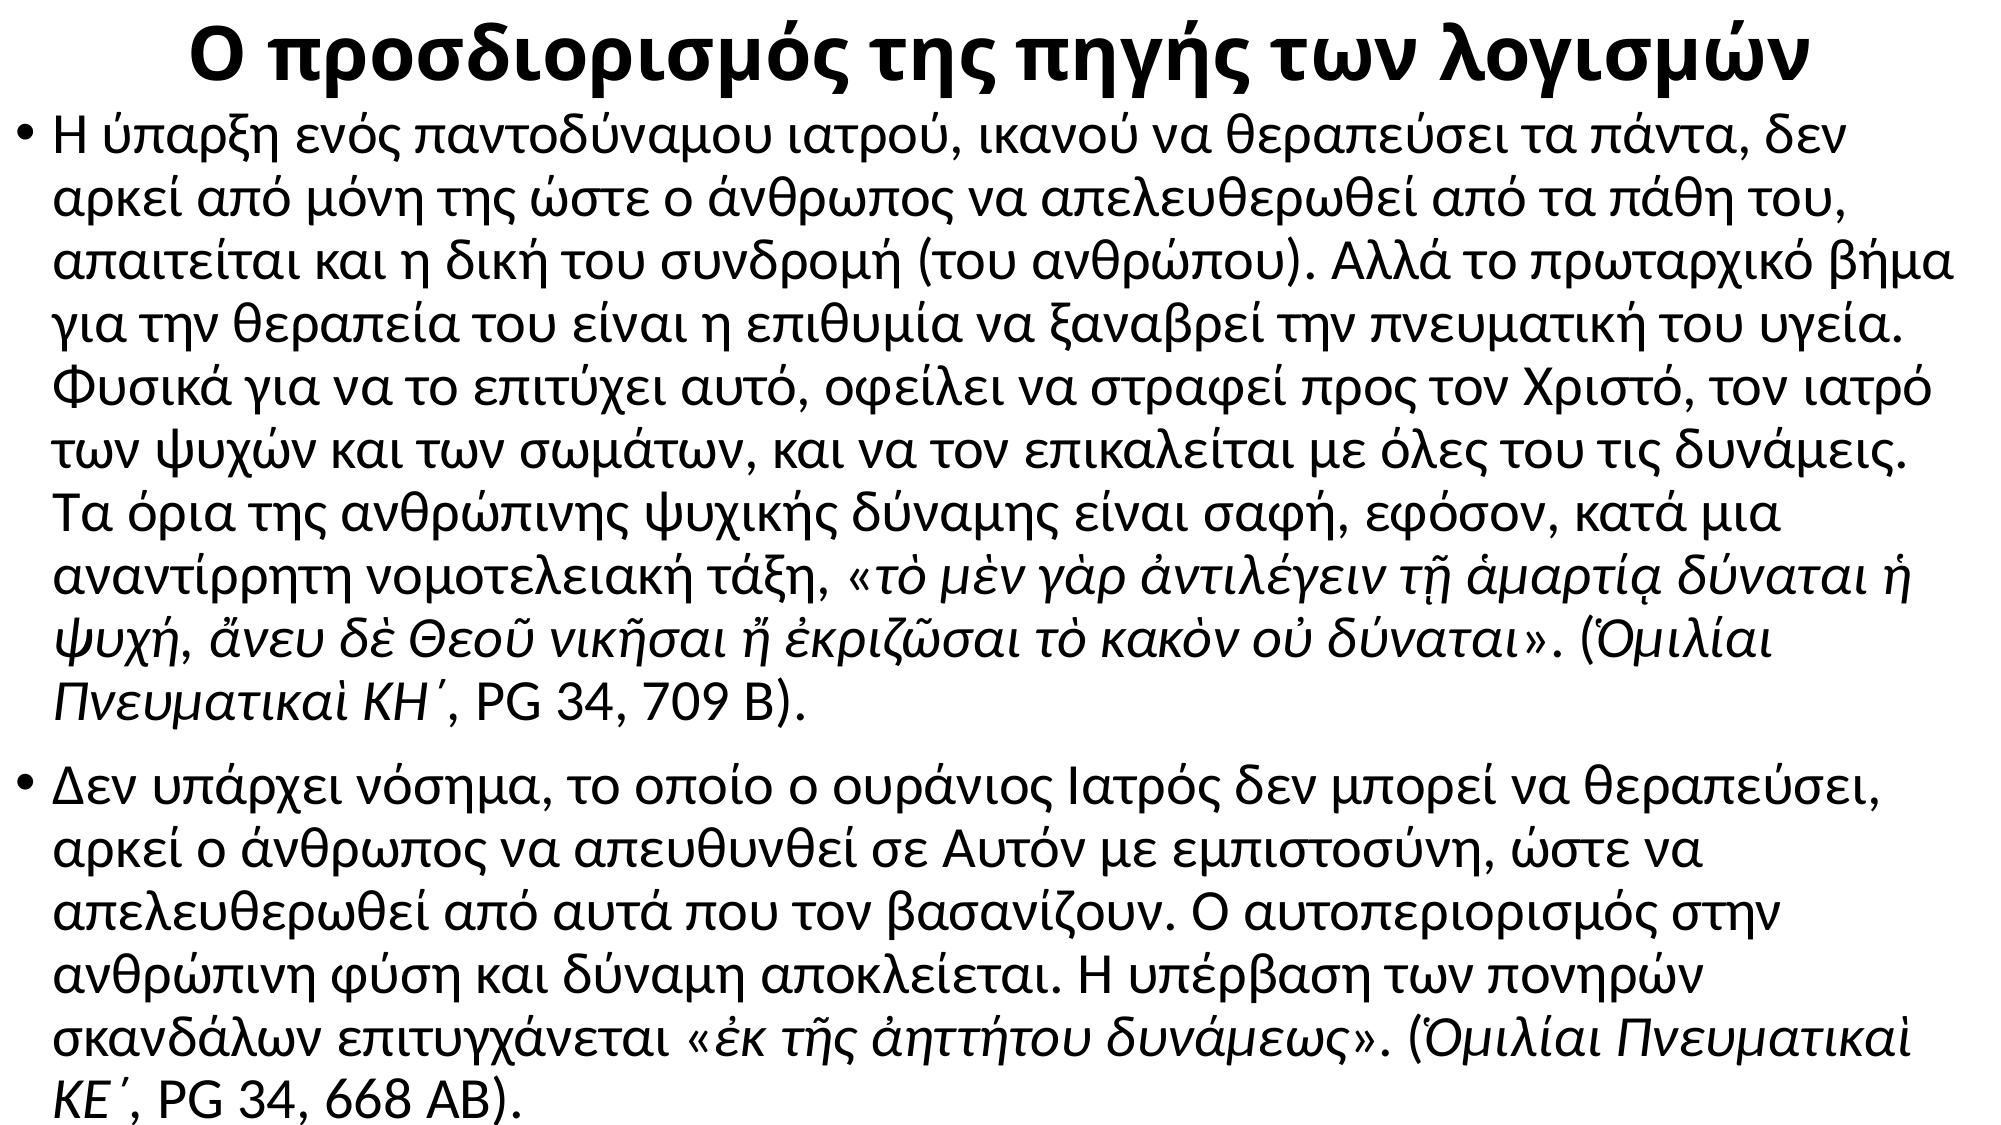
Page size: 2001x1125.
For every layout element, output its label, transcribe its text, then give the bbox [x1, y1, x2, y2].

title Ο προσδιορισμός της πηγής των λογισμών [137, 0, 1863, 96]
list Η ύπαρξη ενός παντοδύναμου ιατρού, ικανού να θεραπεύσει τα πάντα, δεν αρκεί από μόνη της ώστε ο άνθρωπος να απελευθερωθεί από τα πάθη του, απαιτείται και η δική του συνδρομή (του ανθρώπου). Αλλά το πρωταρχικό βήμα για την θεραπεία του είναι η επιθυμία να ξαναβρεί την πνευματική του υγεία. Φυσικά για να το επιτύχει αυτό, οφείλει να στραφεί προς τον Χριστό, τον ιατρό των ψυχών και των σωμάτων, και να τον επικαλείται με όλες του τις δυνάμεις. Τα όρια της ανθρώπινης ψυχικής δύναμης είναι σαφή, εφόσον, κατά μια αναντίρρητη νομοτελειακή τάξη, «τὸ μὲν γὰρ ἀντιλέγειν τῇ ἁμαρτίᾳ δύναται ἡ ψυχή, ἄνευ δὲ Θεοῦ νικῆσαι ἤ ἐκριζῶσαι τὸ κακὸν οὐ δύναται». (Ὁμιλίαι Πνευματικαὶ ΚΗ΄, PG 34, 709 Β). Δεν υπάρχει νόσημα, το οποίο ο ουράνιος Ιατρός δεν μπορεί να θεραπεύσει, αρκεί ο άνθρωπος να απευθυνθεί σε Αυτόν με εμπιστοσύνη, ώστε να απελευθερωθεί από αυτά που τον βασανίζουν. Ο αυτοπεριορισμός στην ανθρώπινη φύση και δύναμη αποκλείεται. Η υπέρβαση των πονηρών σκανδάλων επιτυγχάνεται «ἐκ τῆς ἀηττήτου δυνάμεως». (Ὁμιλίαι Πνευματικαὶ ΚΕ΄, PG 34, 668 ΑΒ). [0, 96, 2000, 1125]
